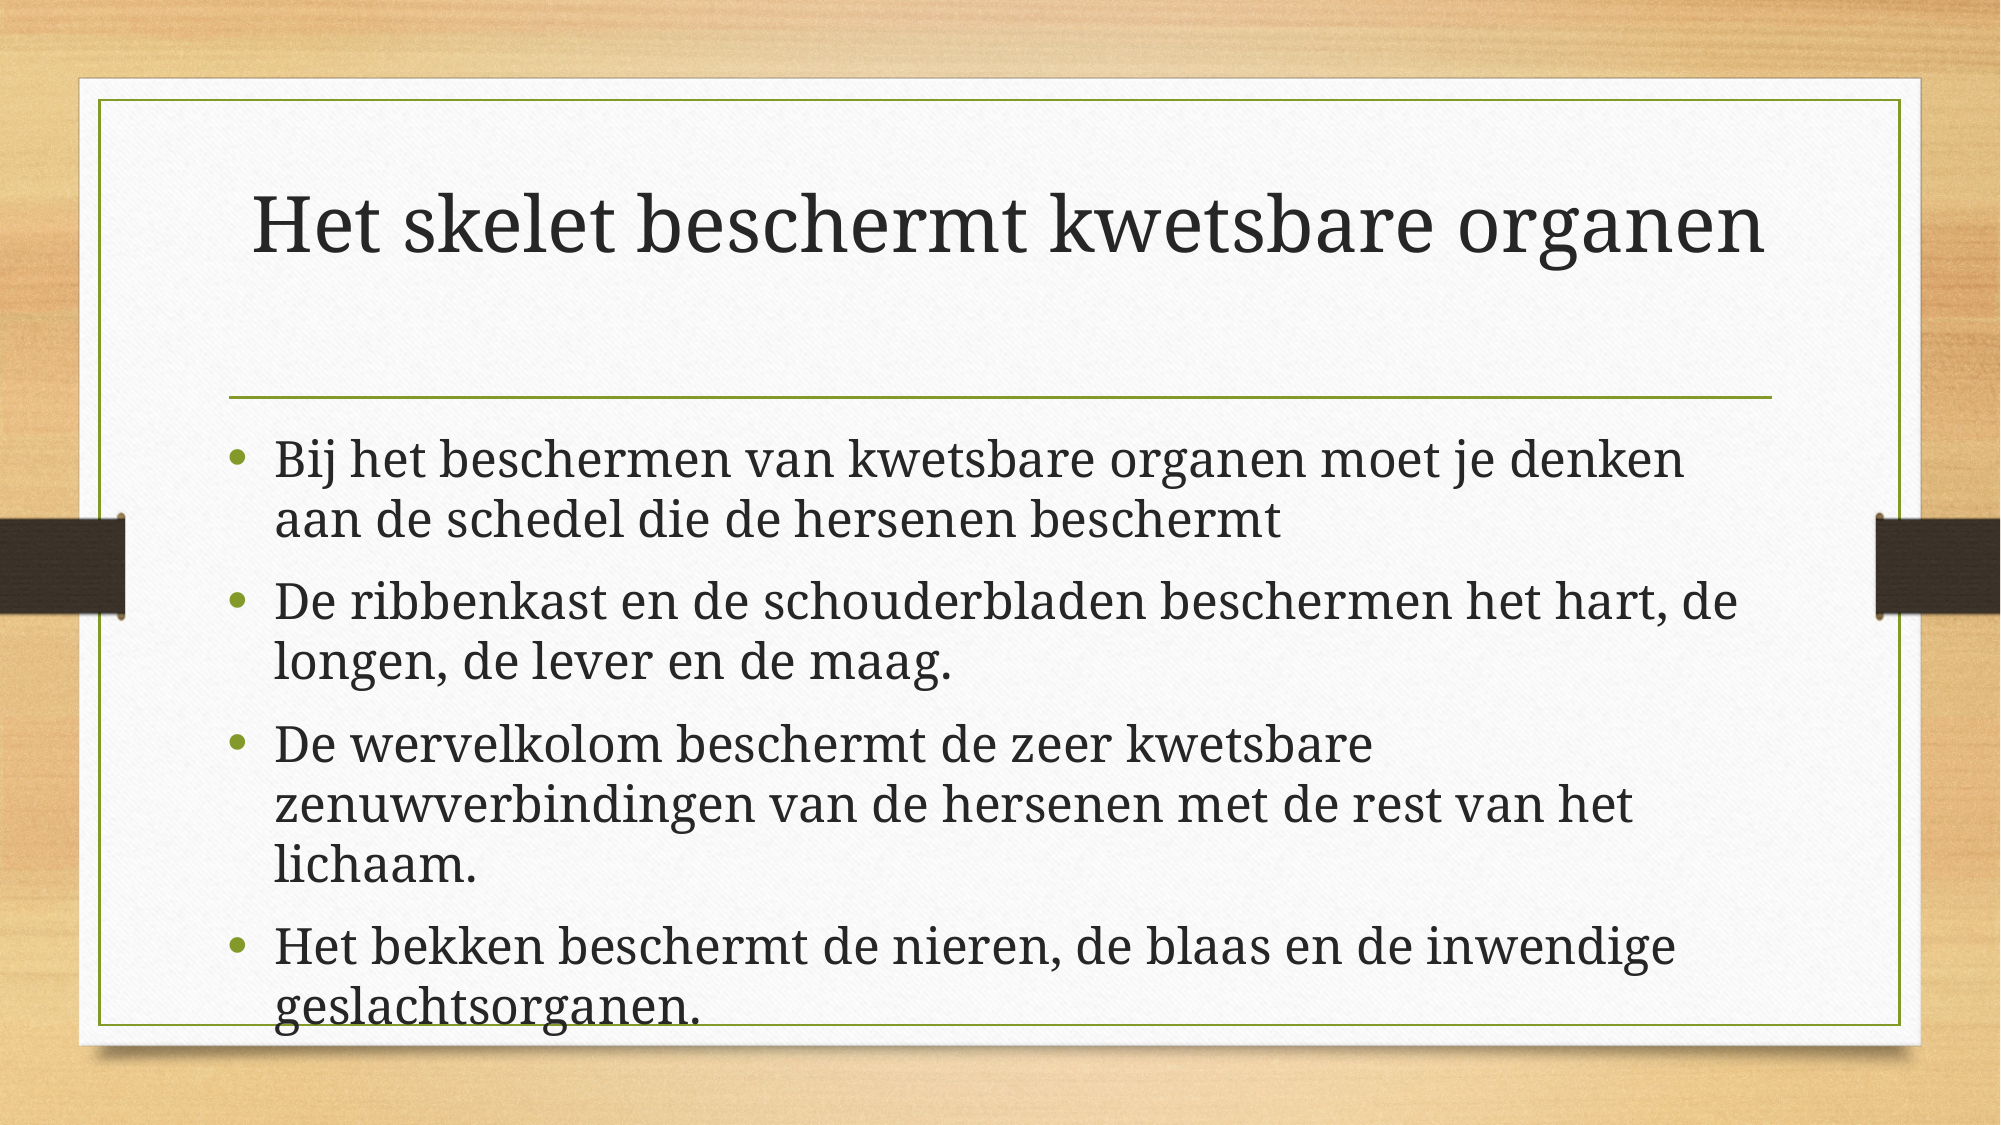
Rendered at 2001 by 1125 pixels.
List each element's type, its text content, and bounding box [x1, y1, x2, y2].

title Het skelet beschermt kwetsbare organen [212, 161, 1788, 375]
list Bij het beschermen van kwetsbare organen moet je denken aan de schedel die de hersenen beschermt De ribbenkast en de schouderbladen beschermen het hart, de longen, de lever en de maag. De wervelkolom beschermt de zeer kwetsbare zenuwverbindingen van de hersenen met de rest van het lichaam. Het bekken beschermt de nieren, de blaas en de inwendige geslachtsorganen. [212, 419, 1788, 964]
picture [0, 0, 2001, 1125]
